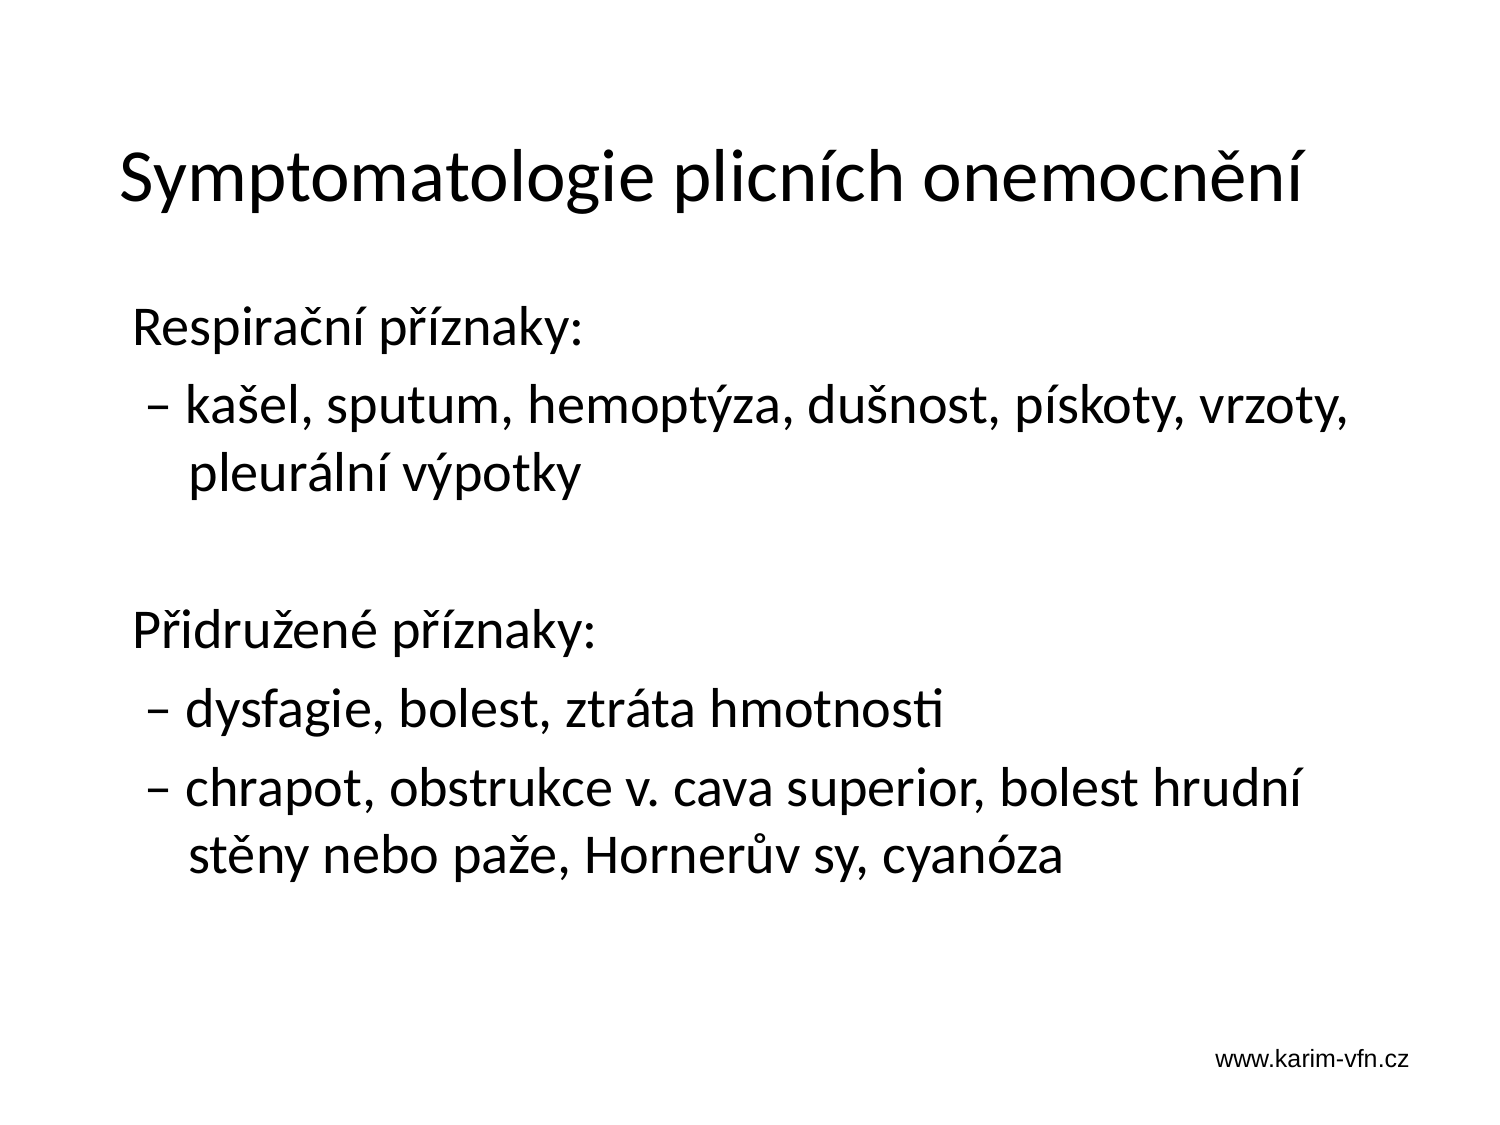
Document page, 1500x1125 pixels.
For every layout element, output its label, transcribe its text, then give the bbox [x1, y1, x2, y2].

slide_number www.karim-vfn.cz [1074, 1042, 1425, 1103]
title Symptomatologie plicních onemocnění [35, 0, 1390, 342]
list Respirační příznaky: – kašel, sputum, hemoptýza, dušnost, pískoty, vrzoty, pleurální výpotky Přidružené příznaky: – dysfagie, bolest, ztráta hmotnosti – chrapot, obstrukce v. cava superior, bolest hrudní stěny nebo paže, Hornerův sy, cyanóza [117, 281, 1421, 1008]
